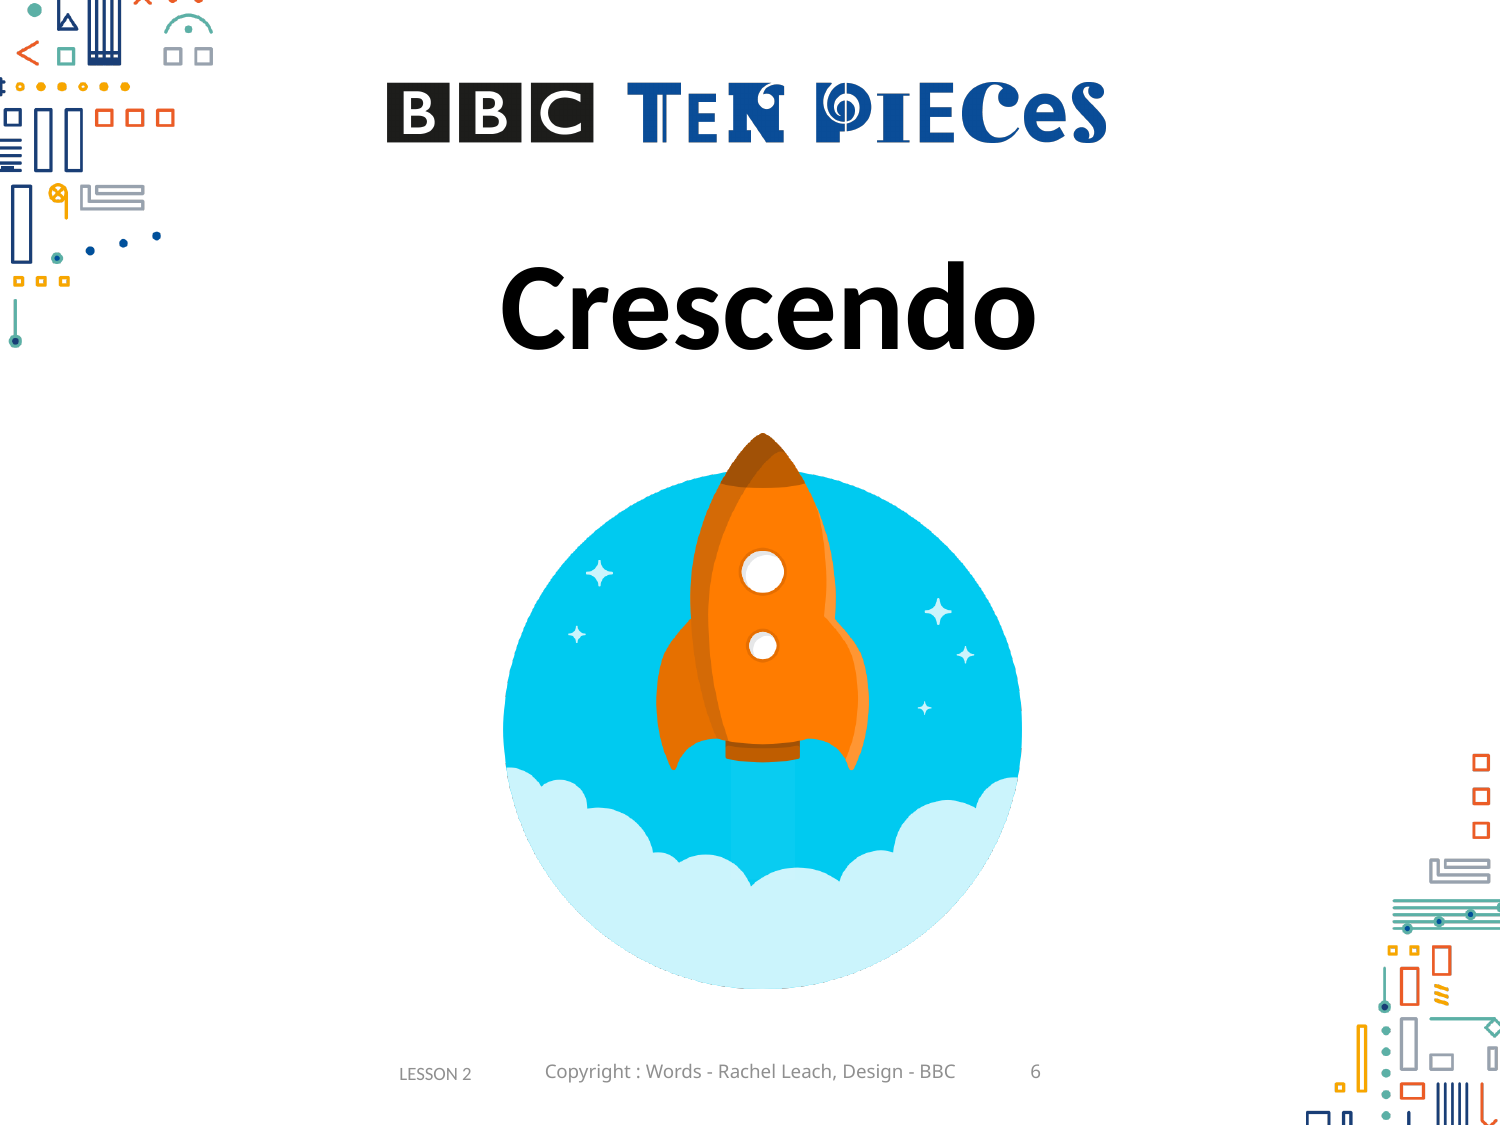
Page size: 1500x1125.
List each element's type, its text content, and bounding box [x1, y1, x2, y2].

title Crescendo [194, 222, 1345, 377]
picture [503, 433, 1023, 989]
picture [387, 82, 1106, 143]
footer Copyright : Words - Rachel Leach, Design - BBC [512, 1042, 988, 1103]
slide_number 6 [1015, 1042, 1327, 1103]
slide_number LESSON 2 [176, 1042, 487, 1103]
